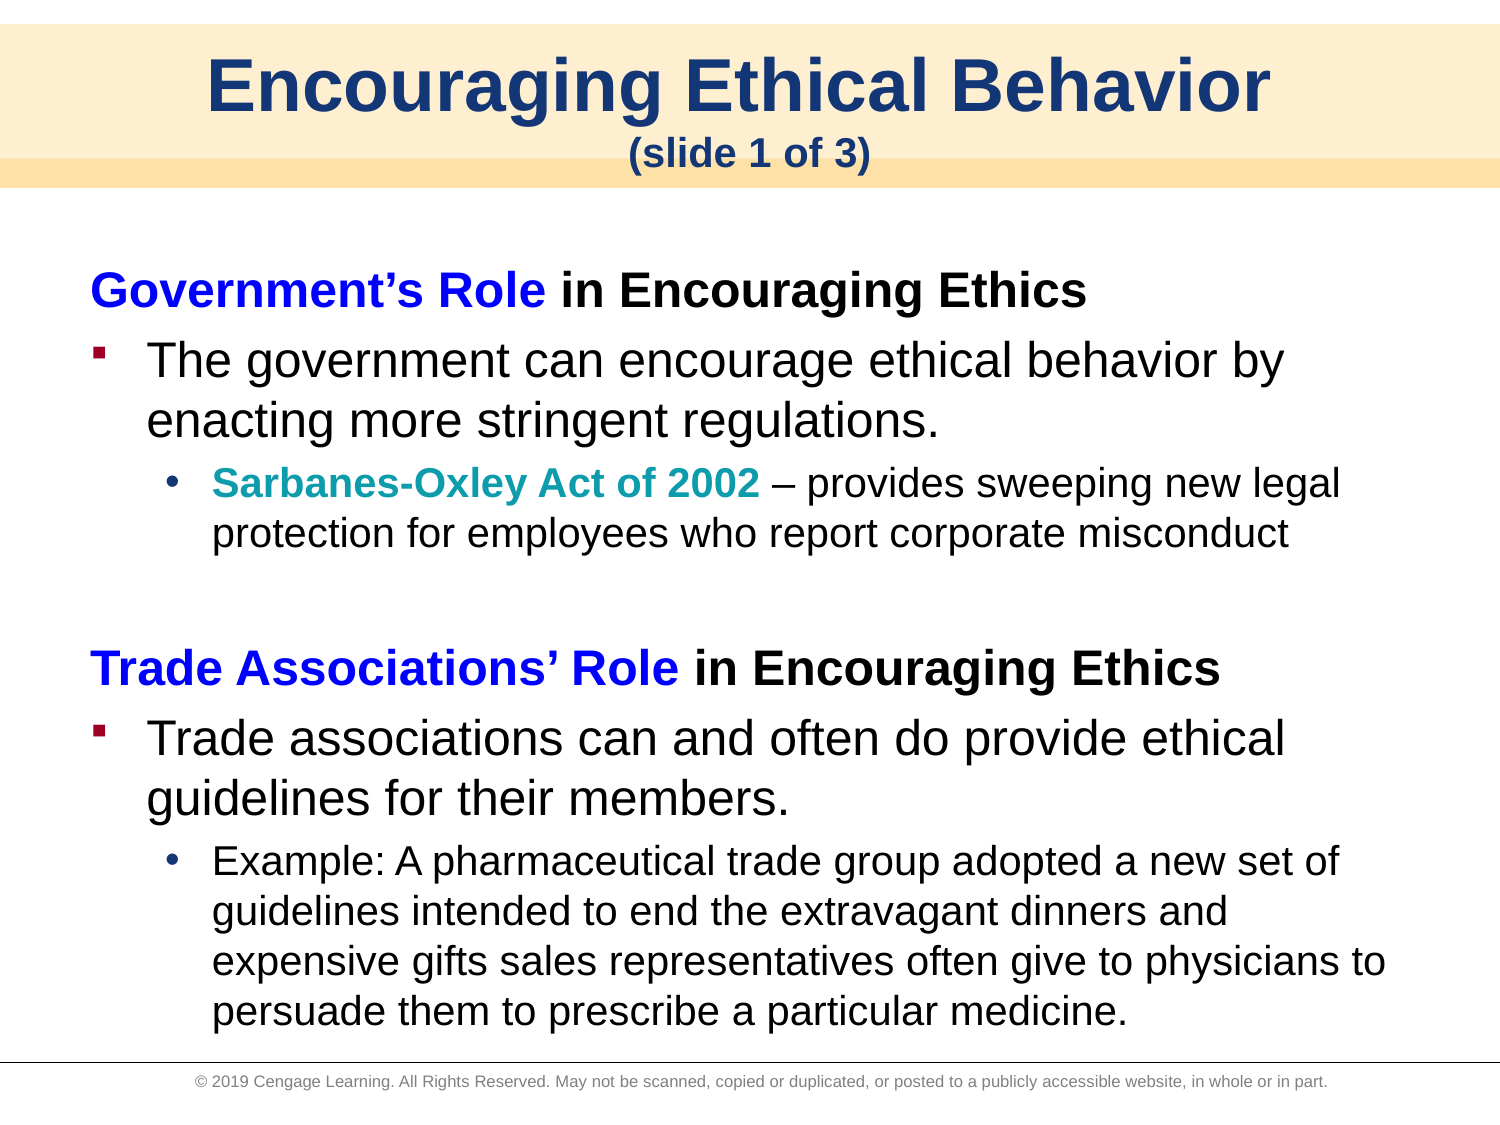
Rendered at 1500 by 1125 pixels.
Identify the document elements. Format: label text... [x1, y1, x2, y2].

title Encouraging Ethical Behavior (slide 1 of 3) [74, 24, 1426, 188]
list Government’s Role in Encouraging Ethics The government can encourage ethical behavior by enacting more stringent regulations. Sarbanes-Oxley Act of 2002 – provides sweeping new legal protection for employees who report corporate misconduct Trade Associations’ Role in Encouraging Ethics Trade associations can and often do provide ethical guidelines for their members. Example: A pharmaceutical trade group adopted a new set of guidelines intended to end the extravagant dinners and expensive gifts sales representatives often give to physicians to persuade them to prescribe a particular medicine. [74, 249, 1426, 1051]
